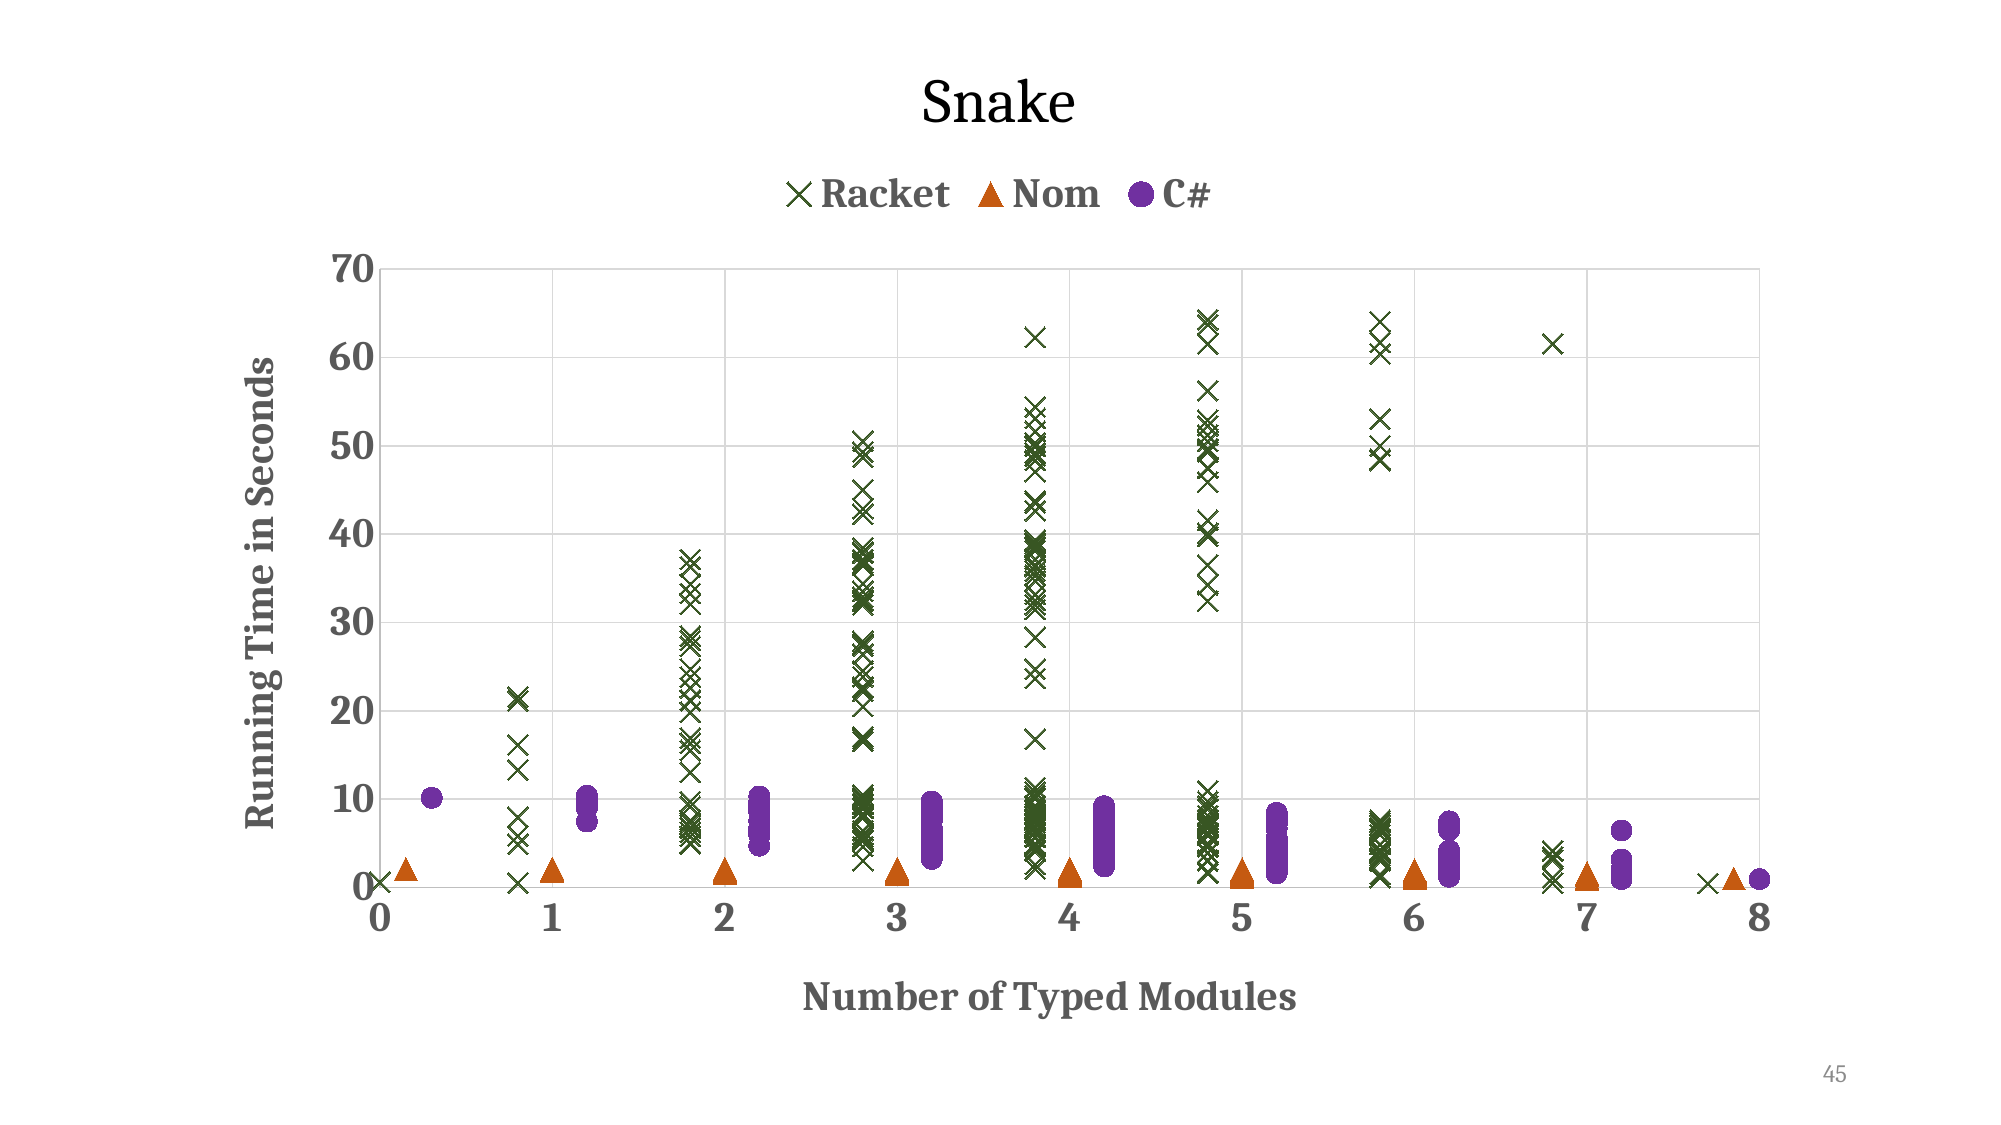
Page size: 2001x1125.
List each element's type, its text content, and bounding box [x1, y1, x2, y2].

chart [196, 150, 1804, 1059]
slide_number 45 [1412, 1042, 1863, 1103]
text_box Snake [853, 52, 1146, 143]
